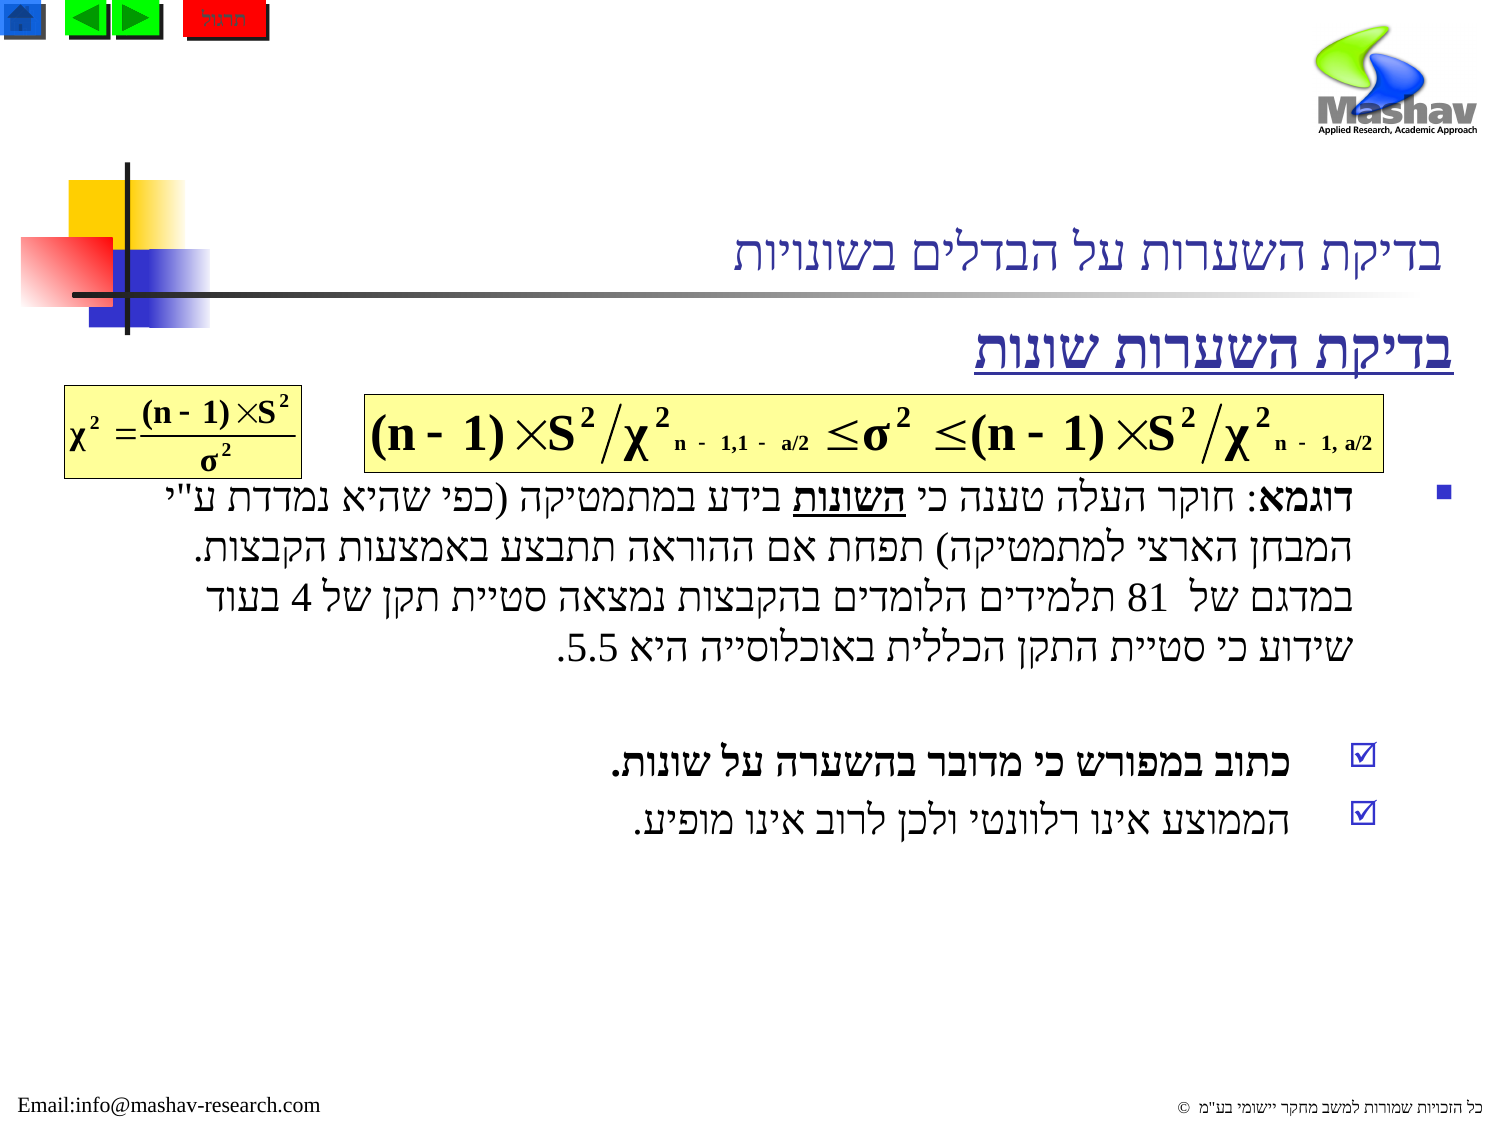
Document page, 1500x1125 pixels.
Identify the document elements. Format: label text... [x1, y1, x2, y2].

list בדיקת השערות שונות דוגמא: חוקר העלה טענה כי השונות בידע במתמטיקה (כפי שהיא נמדדת ע"י המבחן הארצי למתמטיקה) תפחת אם ההוראה תתבצע באמצעות הקבצות. במדגם של 81 תלמידים הלומדים בהקבצות נמצאה סטיית תקן של 4 בעוד שידוע כי סטיית התקן הכללית באוכלוסייה היא 5.5. כתוב במפורש כי מדובר בהשערה על שונות. הממוצע אינו רלוונטי ולכן לרוב אינו מופיע. [88, 302, 1470, 956]
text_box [364, 394, 1384, 473]
title בדיקת השערות על הבדלים בשונויות [170, 101, 1460, 289]
picture [1312, 23, 1477, 135]
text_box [64, 385, 302, 479]
text_box תרגול [183, 0, 266, 37]
